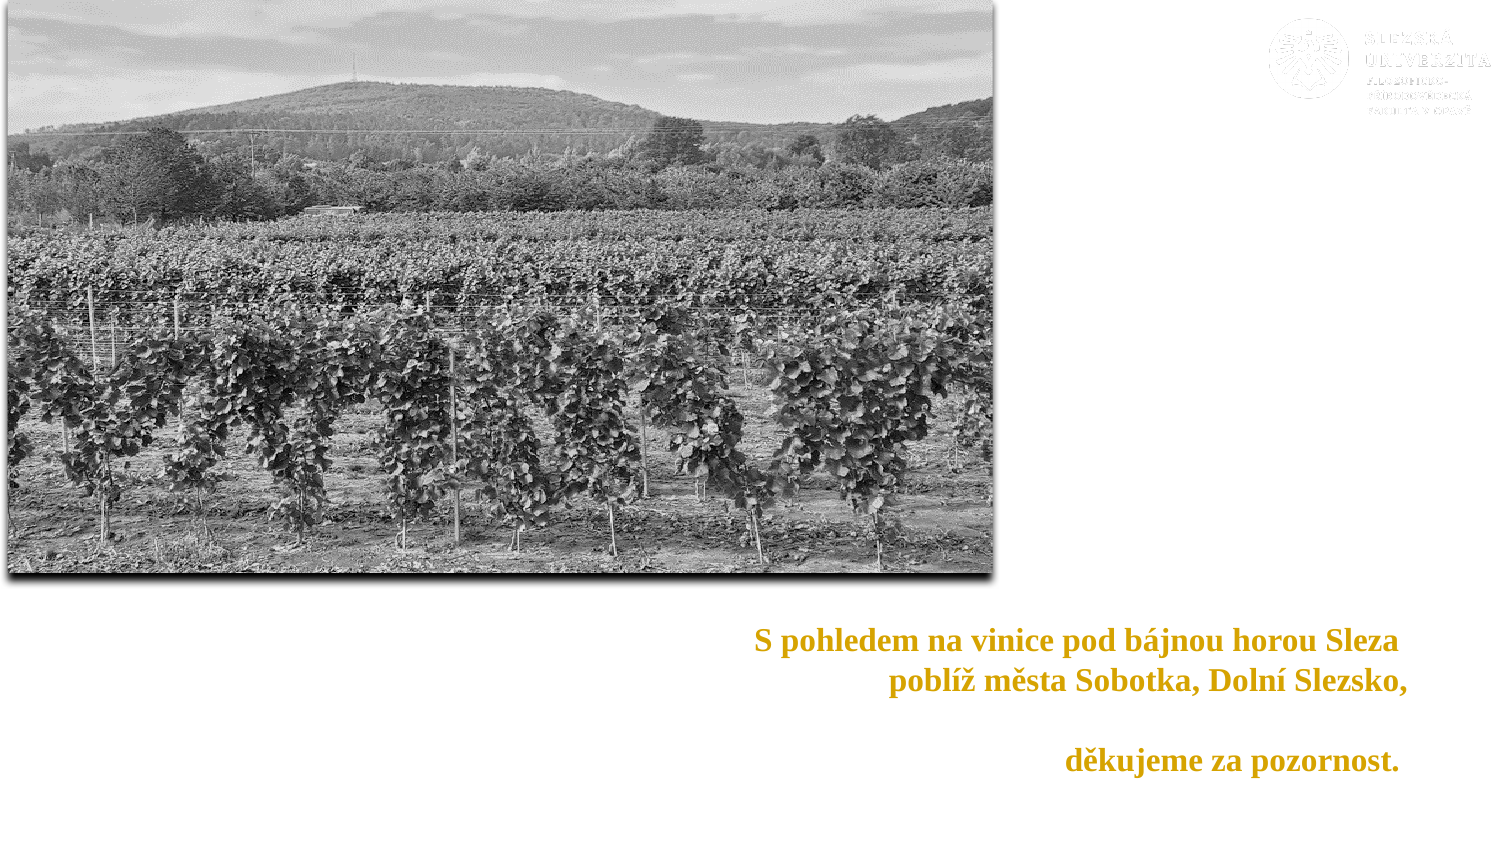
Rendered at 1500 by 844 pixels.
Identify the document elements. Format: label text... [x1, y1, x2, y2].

picture [7, 0, 993, 573]
picture [1261, 0, 1497, 184]
title S pohledem na vinice pod bájnou horou Sleza poblíž města Sobotka, Dolní Slezsko, děkujeme za pozornost. [466, 610, 1424, 812]
